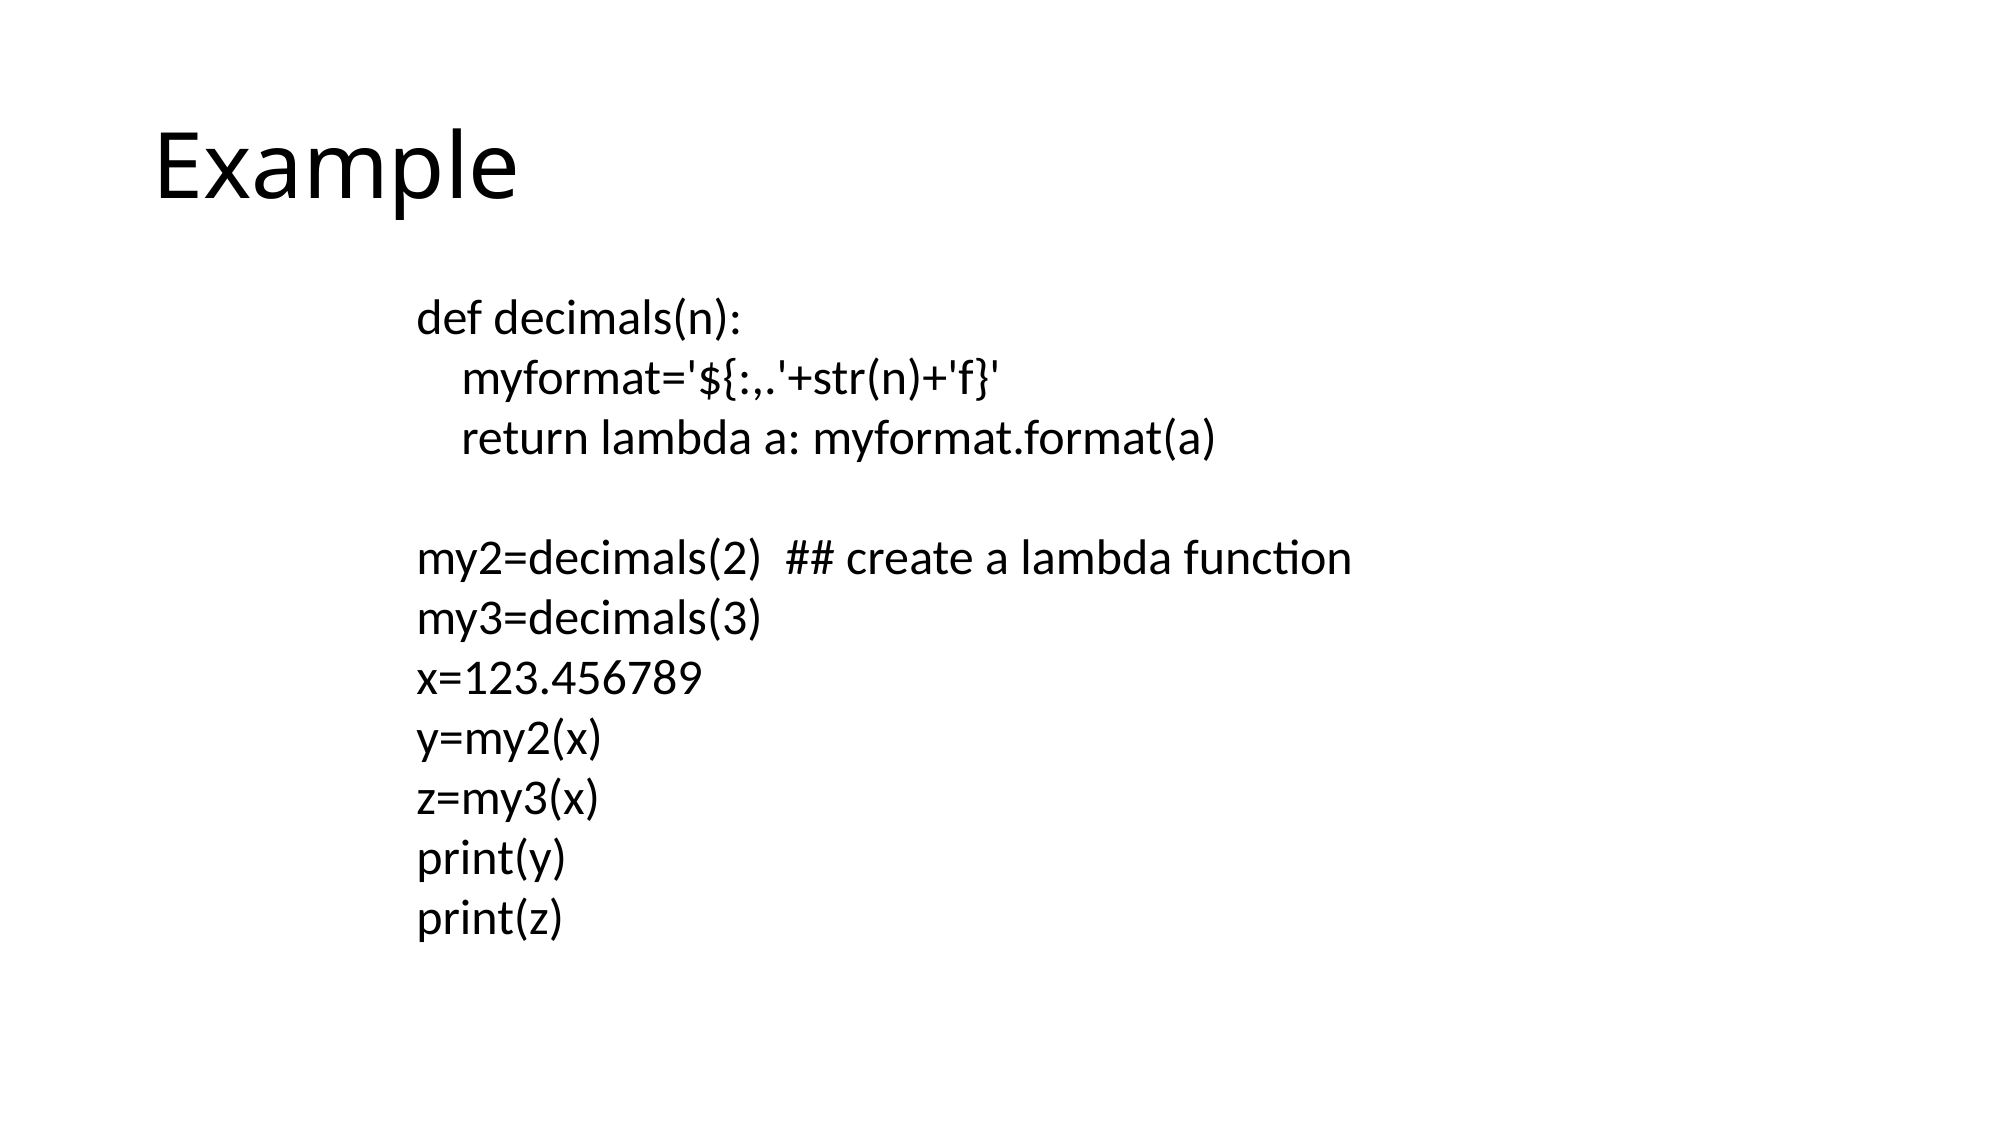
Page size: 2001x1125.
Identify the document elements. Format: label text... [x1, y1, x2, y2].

title Example [137, 59, 1863, 278]
text_box def decimals(n): myformat='${:,.'+str(n)+'f}' return lambda a: myformat.format(a) my2=decimals(2) ## create a lambda function my3=decimals(3) x=123.456789 y=my2(x) z=my3(x) print(y) print(z) [401, 277, 1475, 952]
